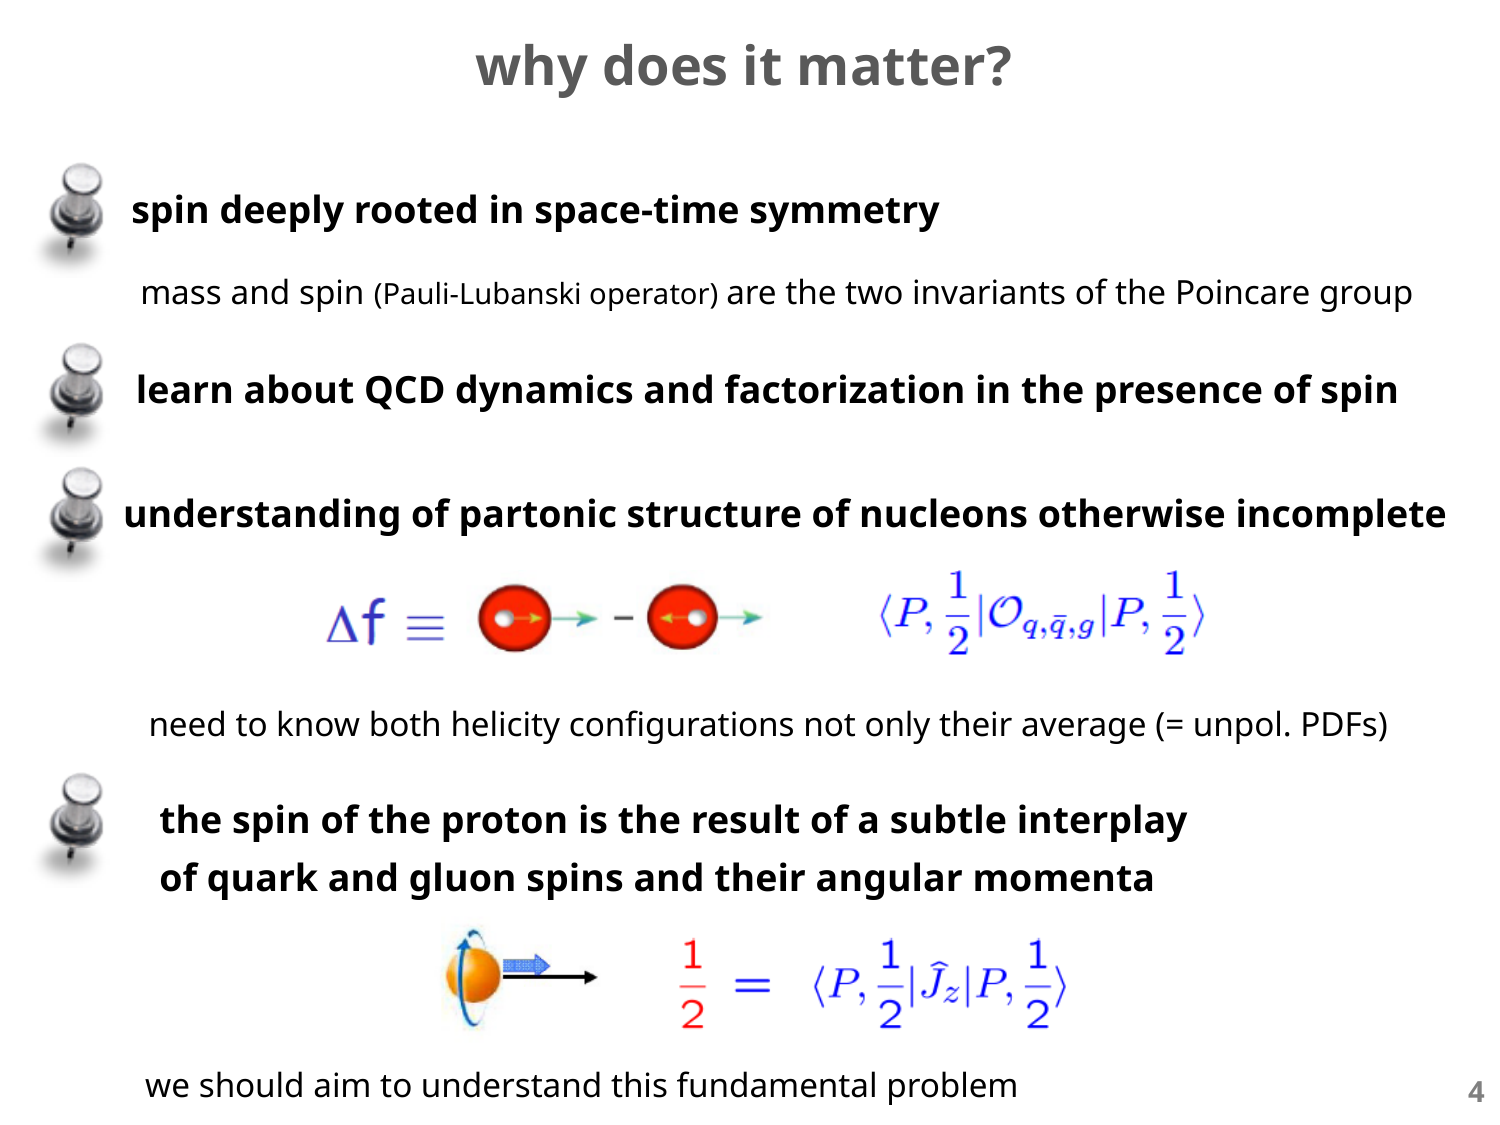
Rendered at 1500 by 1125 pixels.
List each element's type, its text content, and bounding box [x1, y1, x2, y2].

slide_number 4 [1149, 1070, 1500, 1117]
picture [300, 568, 1211, 663]
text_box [26, 161, 961, 280]
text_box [26, 464, 1441, 583]
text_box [26, 340, 1425, 459]
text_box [26, 770, 1218, 910]
text_box mass and spin (Pauli-Lubanski operator) are the two invariants of the Poincare group [125, 263, 1430, 319]
text_box we should aim to understand this fundamental problem [130, 1057, 1044, 1112]
picture [421, 900, 1081, 1067]
text_box need to know both helicity configurations not only their average (= unpol. PDFs) [133, 695, 1405, 751]
text_box why does it matter? [144, 0, 1344, 105]
